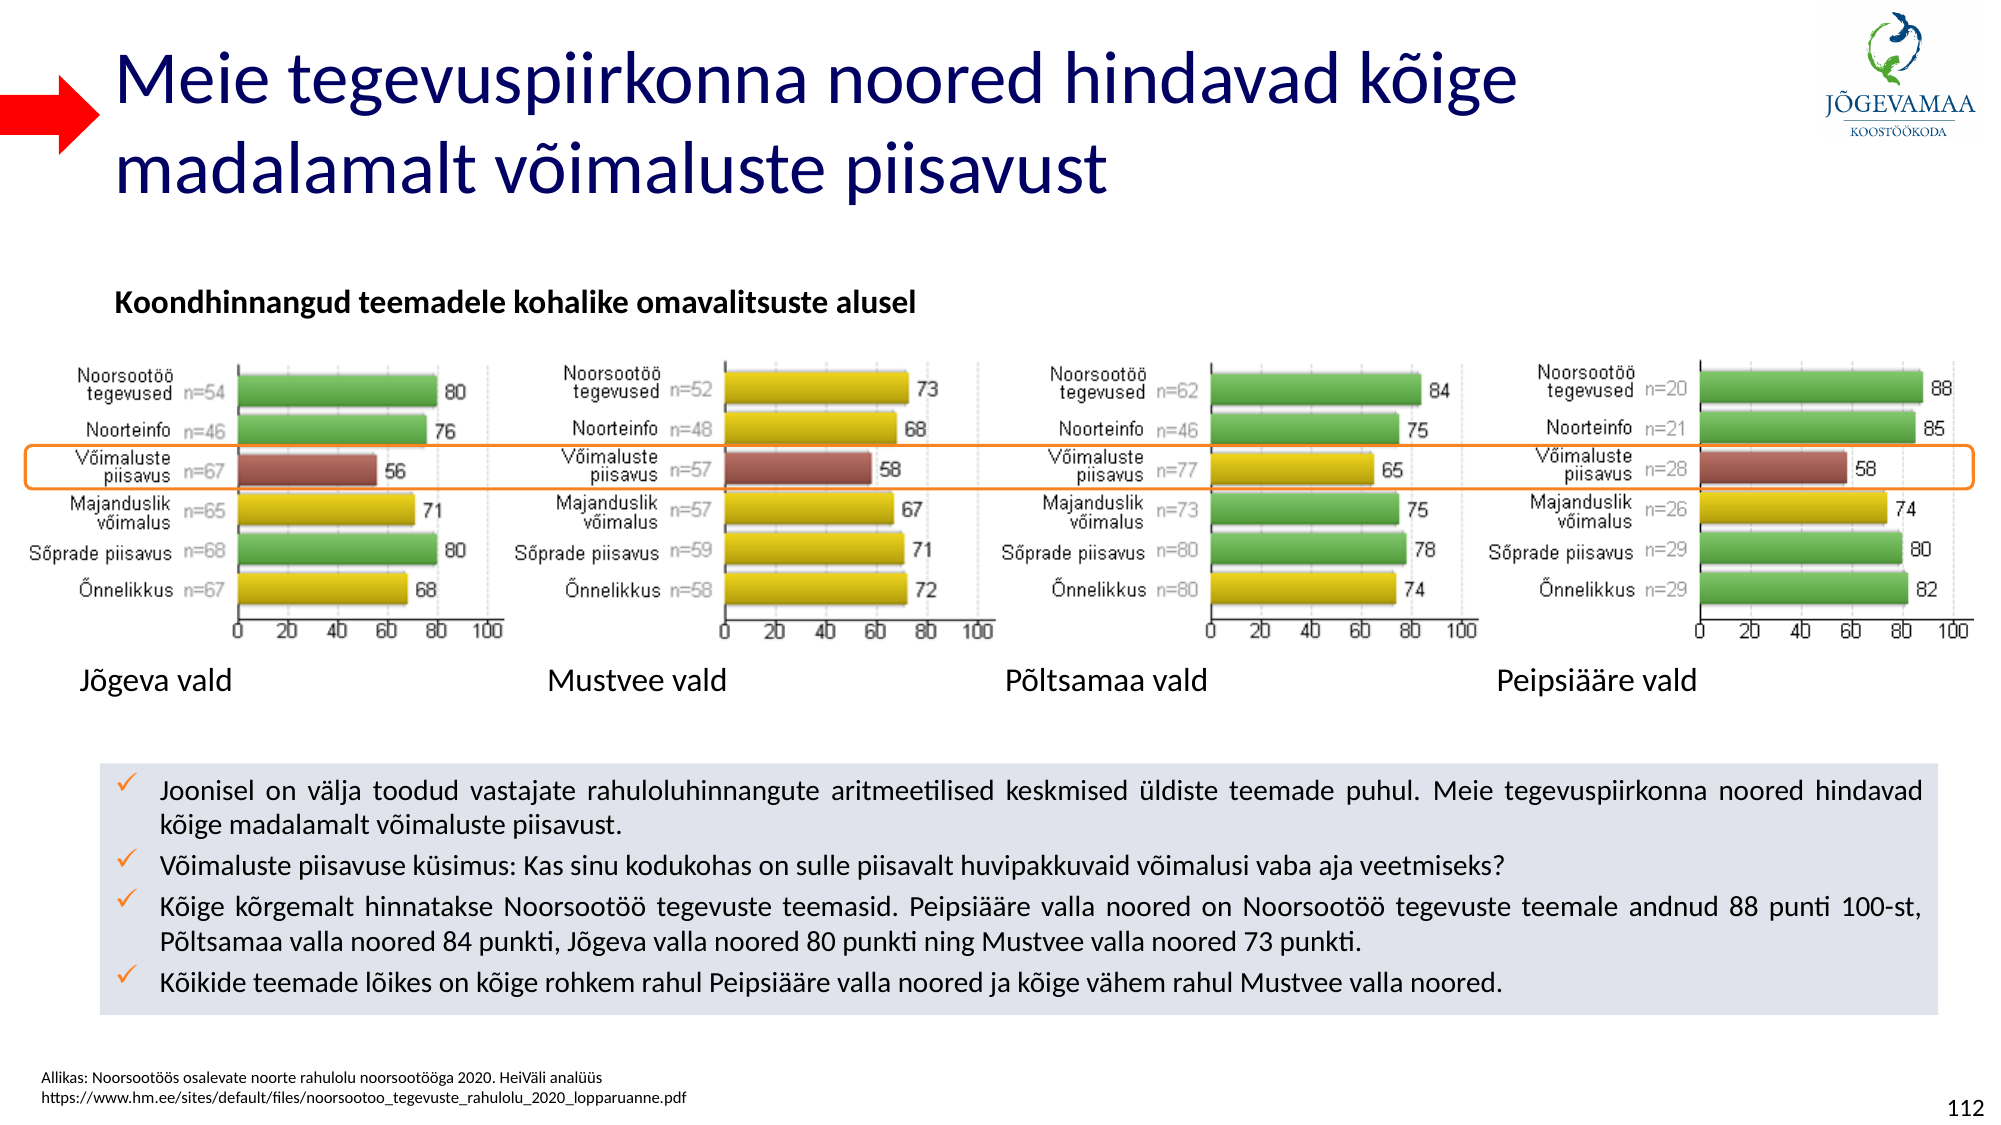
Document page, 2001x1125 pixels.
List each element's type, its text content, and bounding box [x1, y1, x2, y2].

text_box Peipsiääre vald [1481, 650, 1832, 706]
text_box Mustvee vald [532, 650, 883, 706]
slide_number 112 [1756, 1087, 2000, 1125]
picture [513, 358, 1483, 644]
text_box Koondhinnangud teemadele kohalike omavalitsuste alusel [99, 273, 1356, 349]
text_box [0, 74, 99, 155]
text_box Põltsamaa vald [990, 650, 1341, 706]
text_box Allikas: Noorsootöös osalevate noorte rahulolu noorsootööga 2020. HeiVäli analüüs https://www.hm.ee/sites/default/files/noorsootoo_tegevuste_rahulolu_2020_lopparuanne.pdf [26, 1059, 908, 1115]
text_box Meie tegevuspiirkonna noored hindavad kõige madalamalt võimaluste piisavust [99, 25, 1575, 213]
picture [1481, 0, 2000, 330]
picture [26, 359, 509, 644]
text_box Joonisel on välja toodud vastajate rahuloluhinnangute aritmeetilised keskmised üldiste teemade puhul. Meie tegevuspiirkonna noored hindavad kõige madalamalt võimaluste piisavust. Võimaluste piisavuse küsimus: Kas sinu kodukohas on sulle piisavalt huvipakkuvaid võimalusi vaba aja veetmiseks? Kõige kõrgemalt hinnatakse Noorsootöö tegevuste teemasid. Peipsiääre valla noored on Noorsootöö tegevuste teemale andnud 88 punti 100-st, Põltsamaa valla noored 84 punkti, Jõgeva valla noored 80 punkti ning Mustvee valla noored 73 punkti. Kõikide teemade lõikes on kõige rohkem rahul Peipsiääre valla noored ja kõige vähem rahul Mustvee valla noored. [99, 763, 1939, 1015]
picture [1487, 348, 1974, 643]
text_box Jõgeva vald [64, 652, 415, 706]
